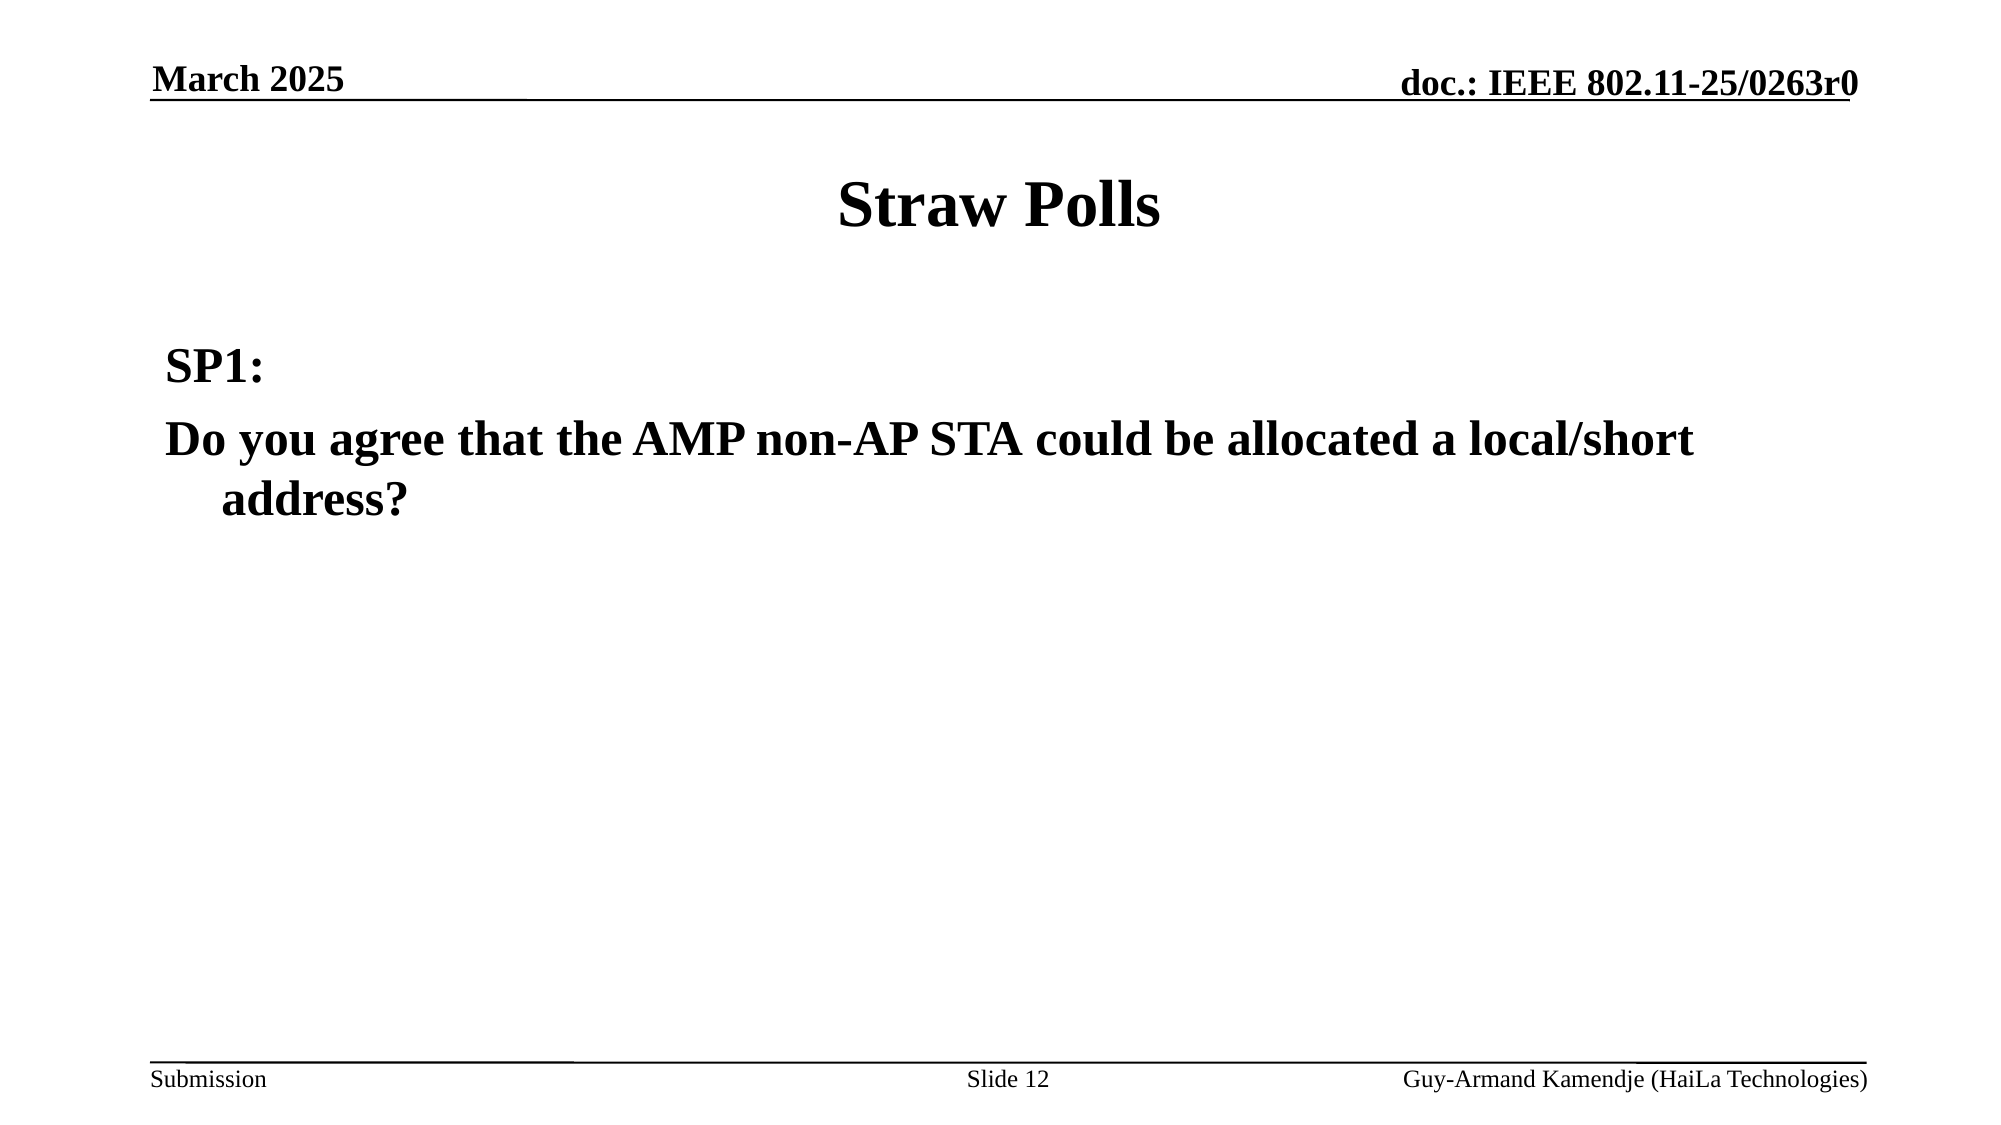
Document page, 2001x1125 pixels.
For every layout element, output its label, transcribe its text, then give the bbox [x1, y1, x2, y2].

list SP1: Do you agree that the AMP non-AP STA could be allocated a local/short address? [149, 324, 1850, 1000]
footer Guy-Armand Kamendje (HaiLa Technologies) [1171, 1061, 1869, 1093]
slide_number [152, 54, 563, 100]
slide_number Slide 12 [950, 1061, 1067, 1123]
title Straw Polls [149, 112, 1850, 288]
